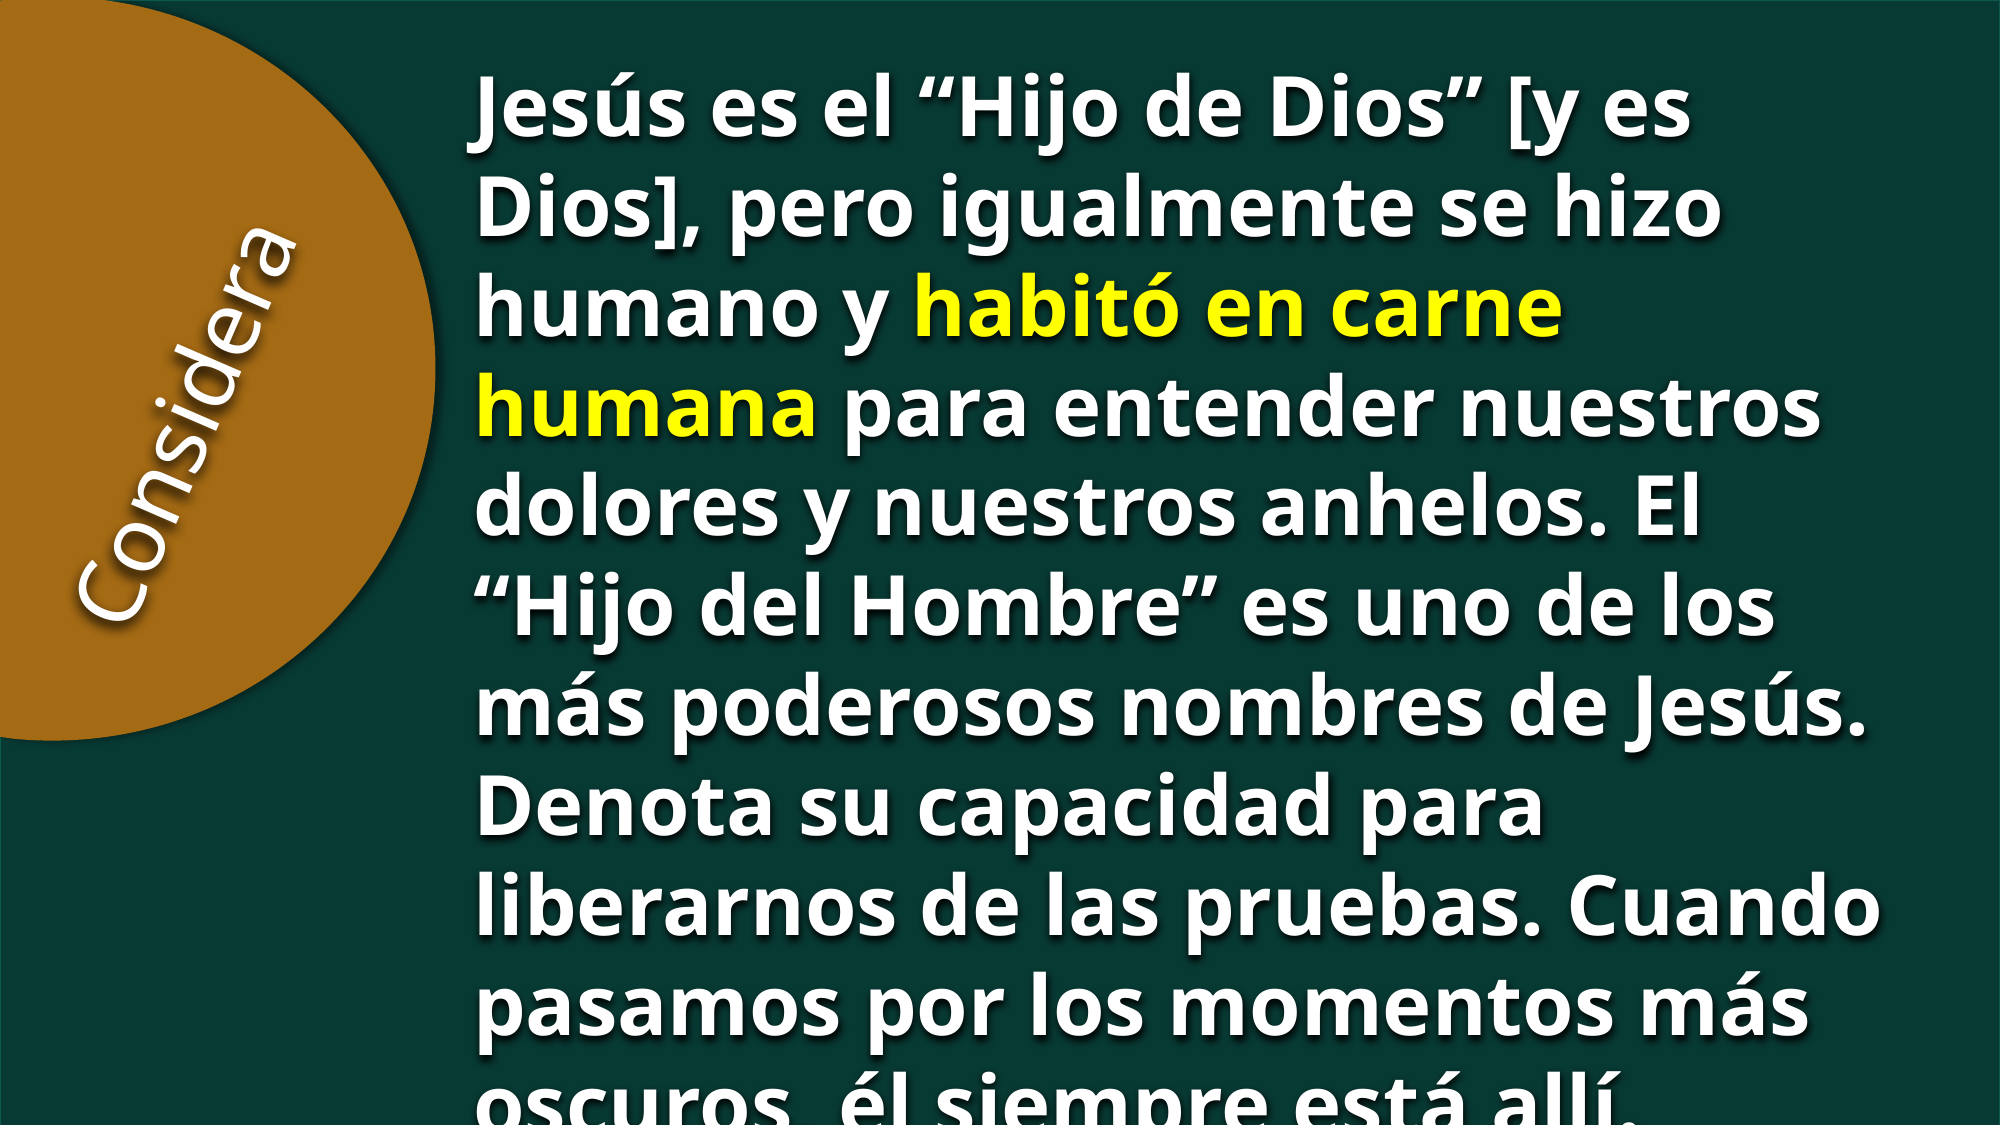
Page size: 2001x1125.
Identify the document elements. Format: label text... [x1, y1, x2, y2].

text_box [0, 0, 436, 741]
text_box Jesús es el “Hijo de Dios” [y es Dios], pero igualmente se hizo humano y habitó en carne humana para entender nuestros dolores y nuestros anhelos. El “Hijo del Hombre” es uno de los más poderosos nombres de Jesús. Denota su capacidad para liberarnos de las pruebas. Cuando pasamos por los momentos más oscuros, él siempre está allí. [458, 45, 1914, 1125]
text_box Considera [23, 166, 338, 677]
text_box [0, 0, 2000, 1125]
